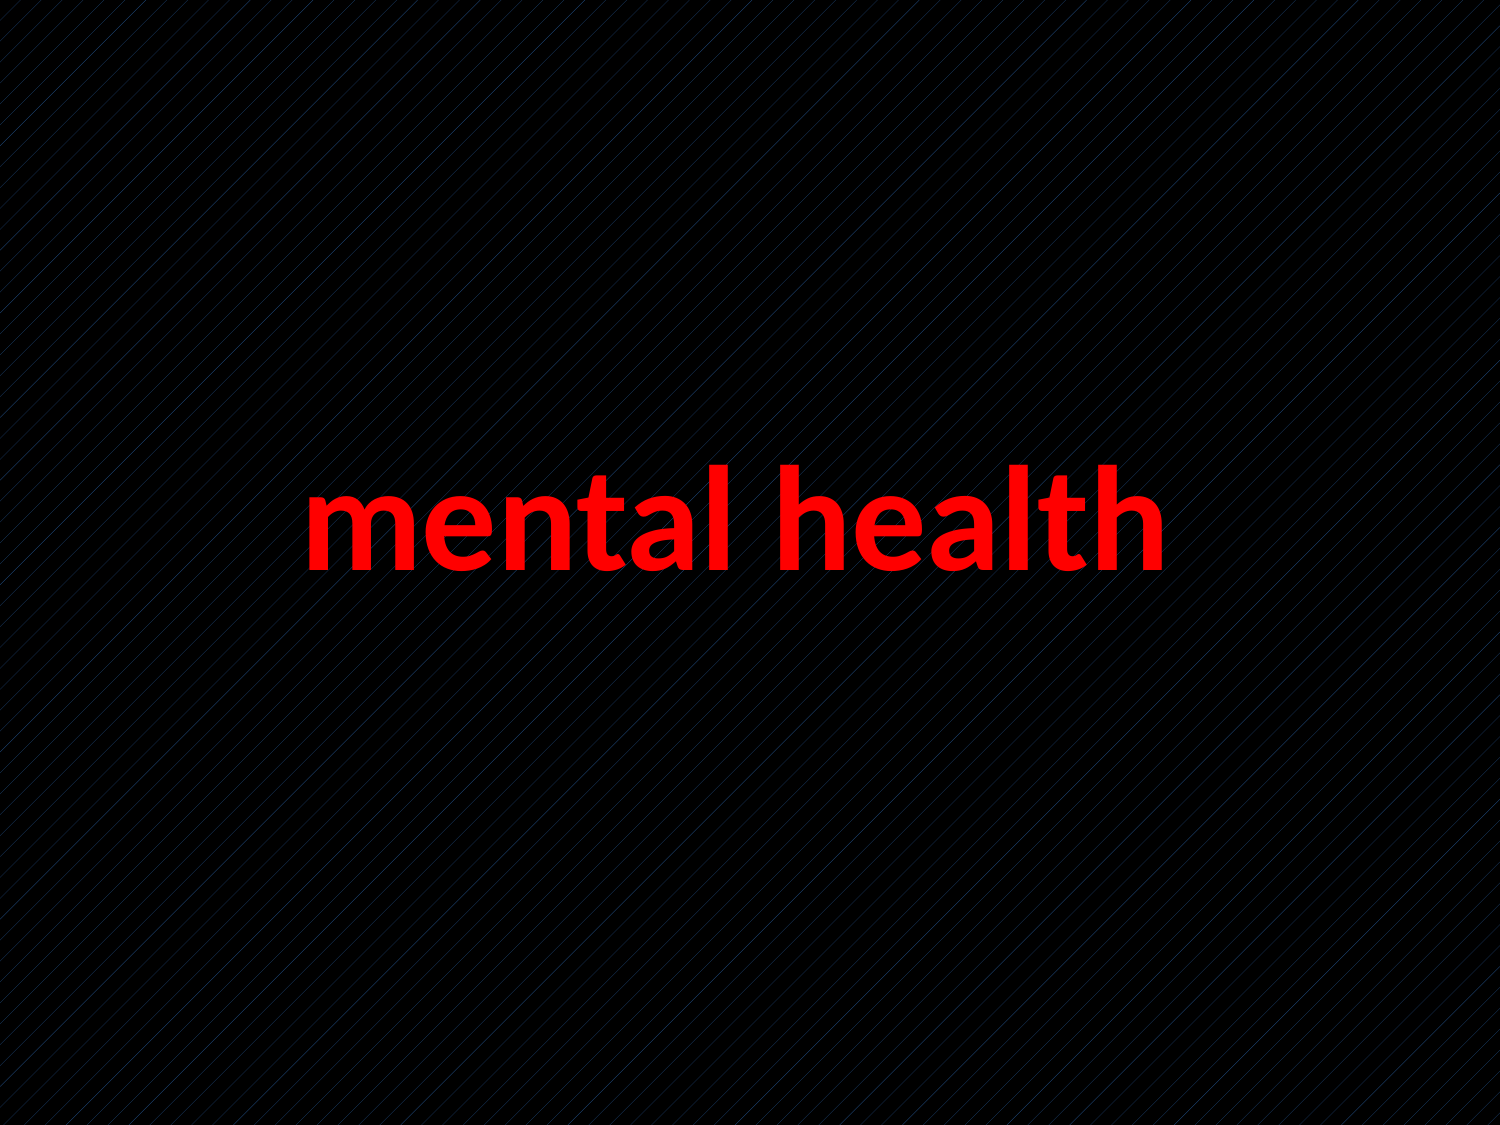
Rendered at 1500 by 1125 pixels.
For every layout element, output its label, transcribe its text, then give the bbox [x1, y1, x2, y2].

title mental health [112, 12, 1388, 1050]
